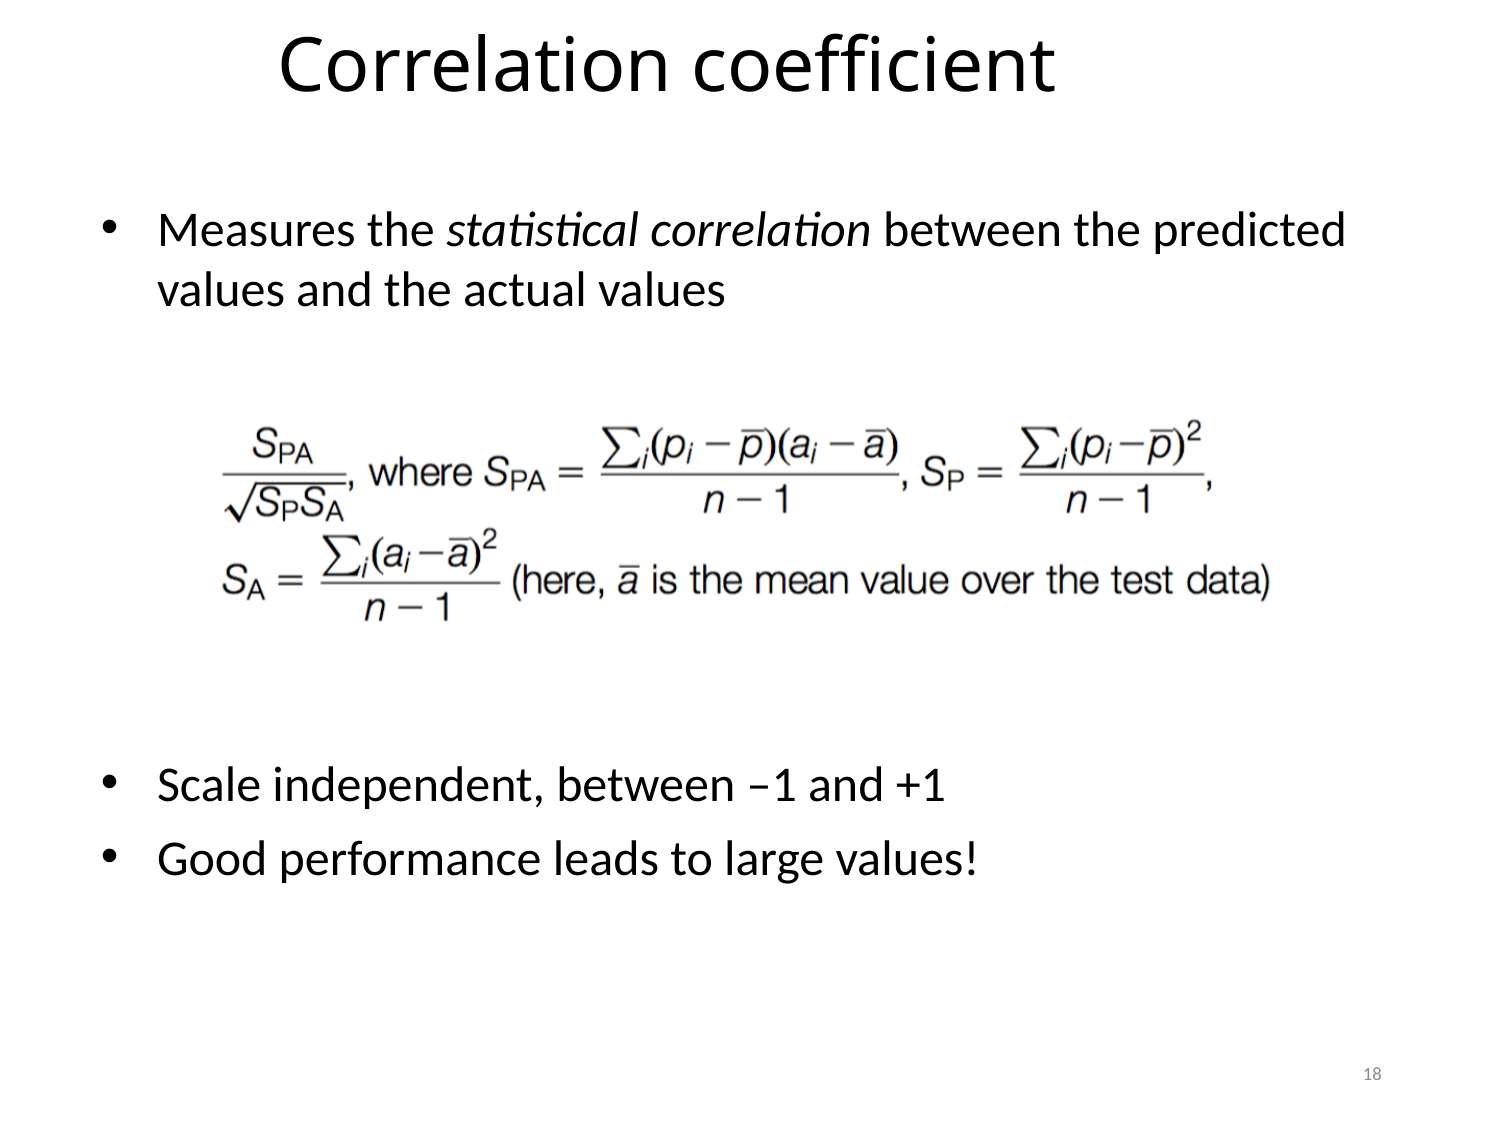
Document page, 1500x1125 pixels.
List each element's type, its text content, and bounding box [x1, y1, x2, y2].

slide_number 18 [1059, 1042, 1397, 1103]
picture [210, 414, 1286, 634]
title Correlation coefficient [262, 0, 1500, 148]
text_box Measures the statistical correlation between the predicted values and the actual values Scale independent, between –1 and +1 Good performance leads to large values! [85, 189, 1385, 893]
